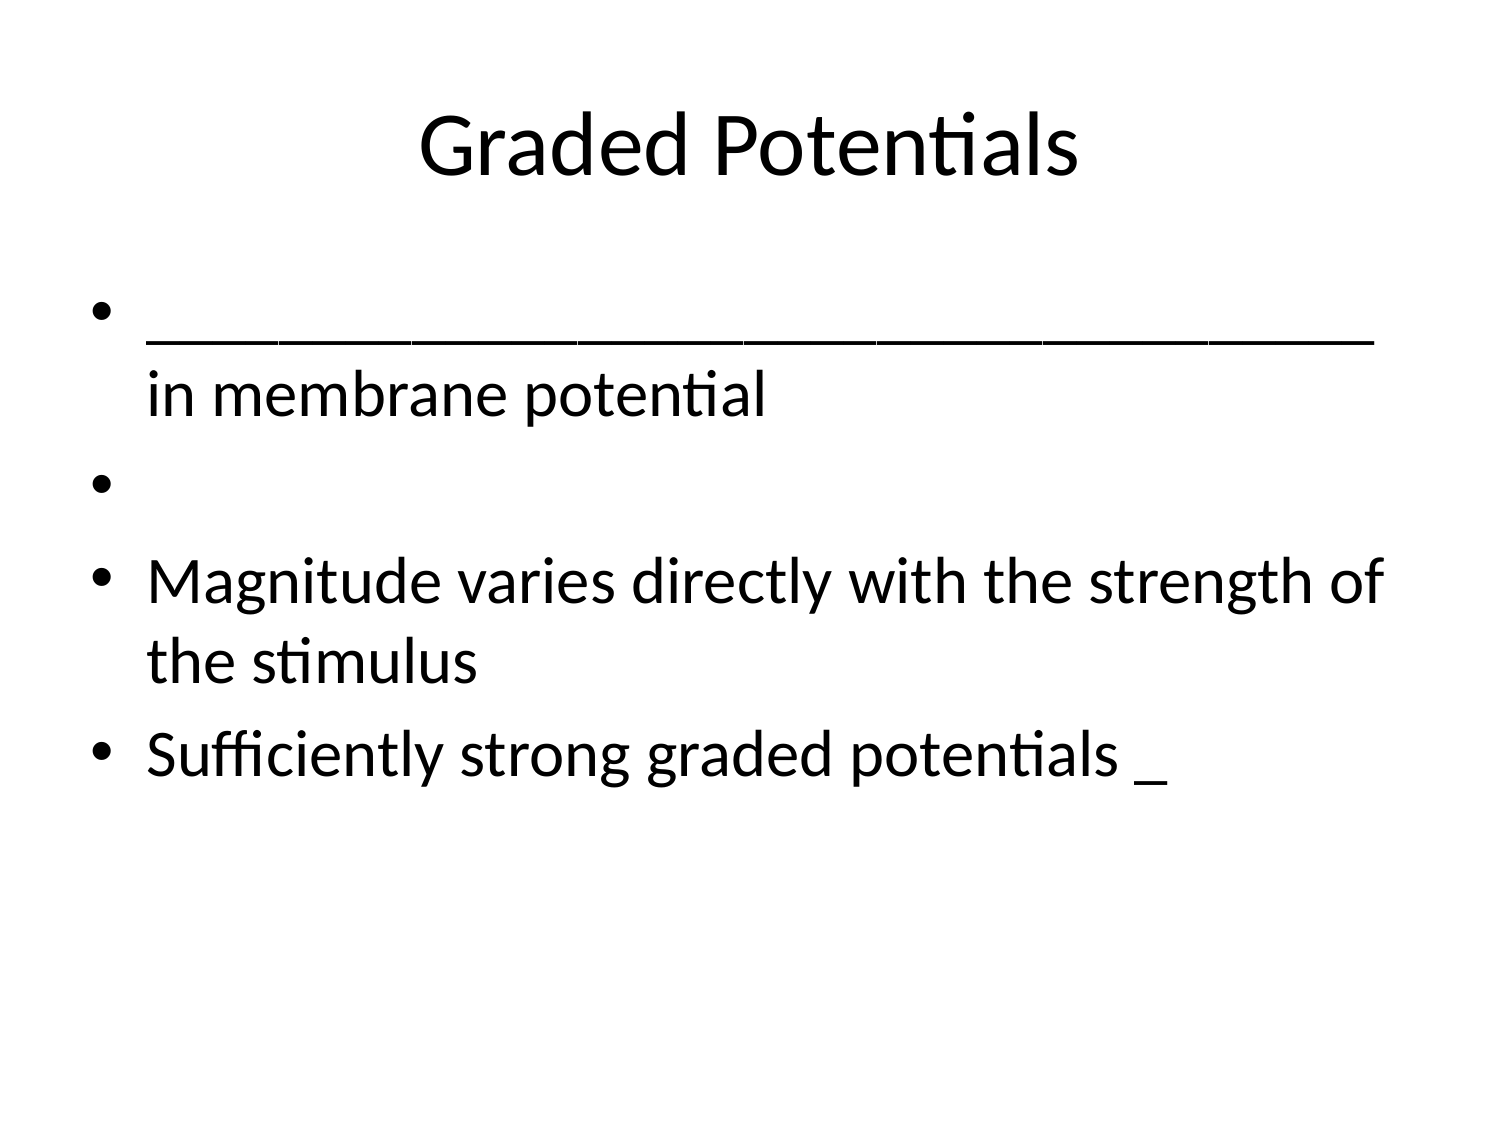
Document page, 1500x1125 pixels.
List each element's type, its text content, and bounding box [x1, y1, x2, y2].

title Graded Potentials [75, 45, 1425, 233]
list _____________________________________ in membrane potential Magnitude varies directly with the strength of the stimulus Sufficiently strong graded potentials _ [75, 262, 1425, 1005]
